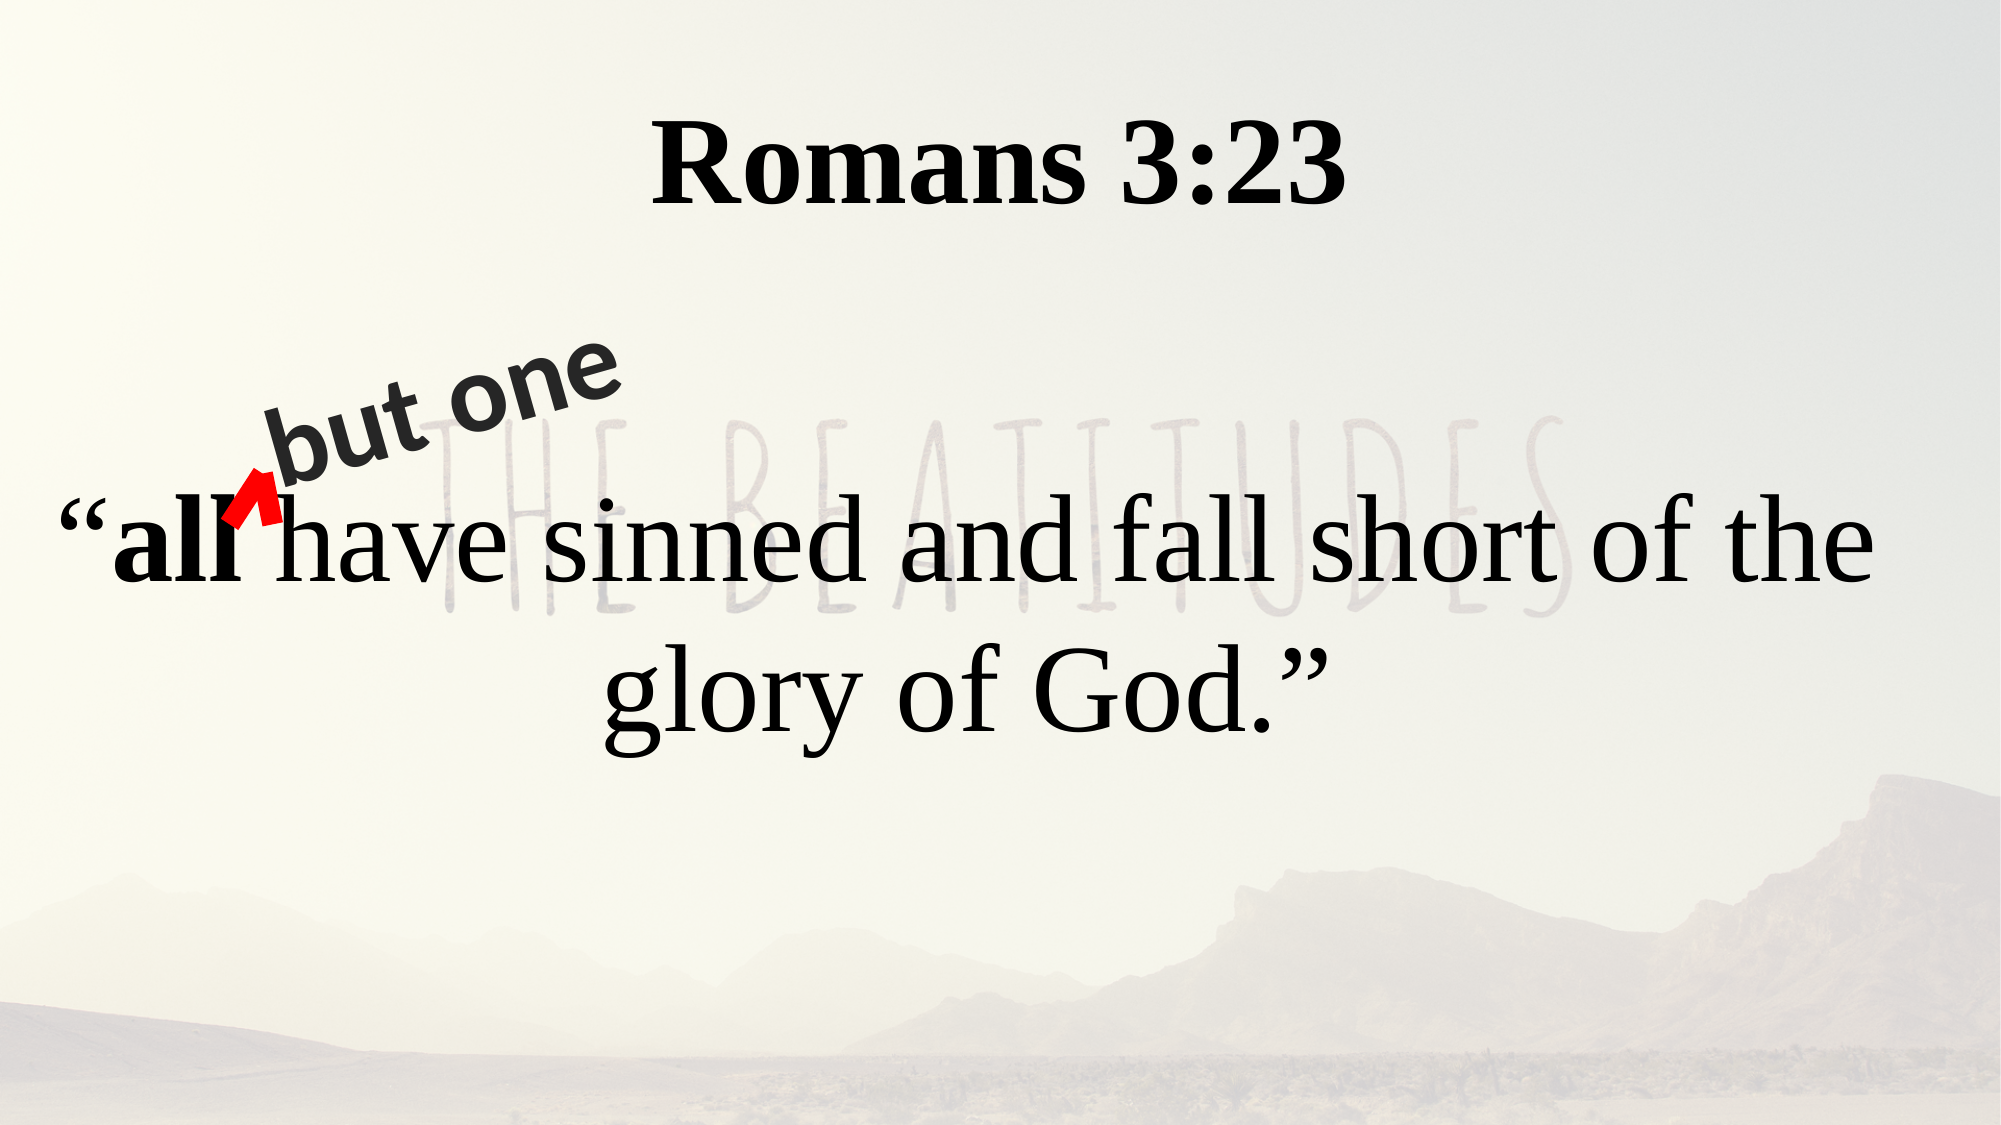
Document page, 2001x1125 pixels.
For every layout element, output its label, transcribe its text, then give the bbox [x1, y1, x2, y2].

text_box Romans 3:23 [32, 71, 1968, 597]
text_box [0, 0, 2000, 1125]
text_box “all have sinned and fall short of the glory of God.” [0, 448, 1935, 764]
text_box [229, 321, 641, 525]
